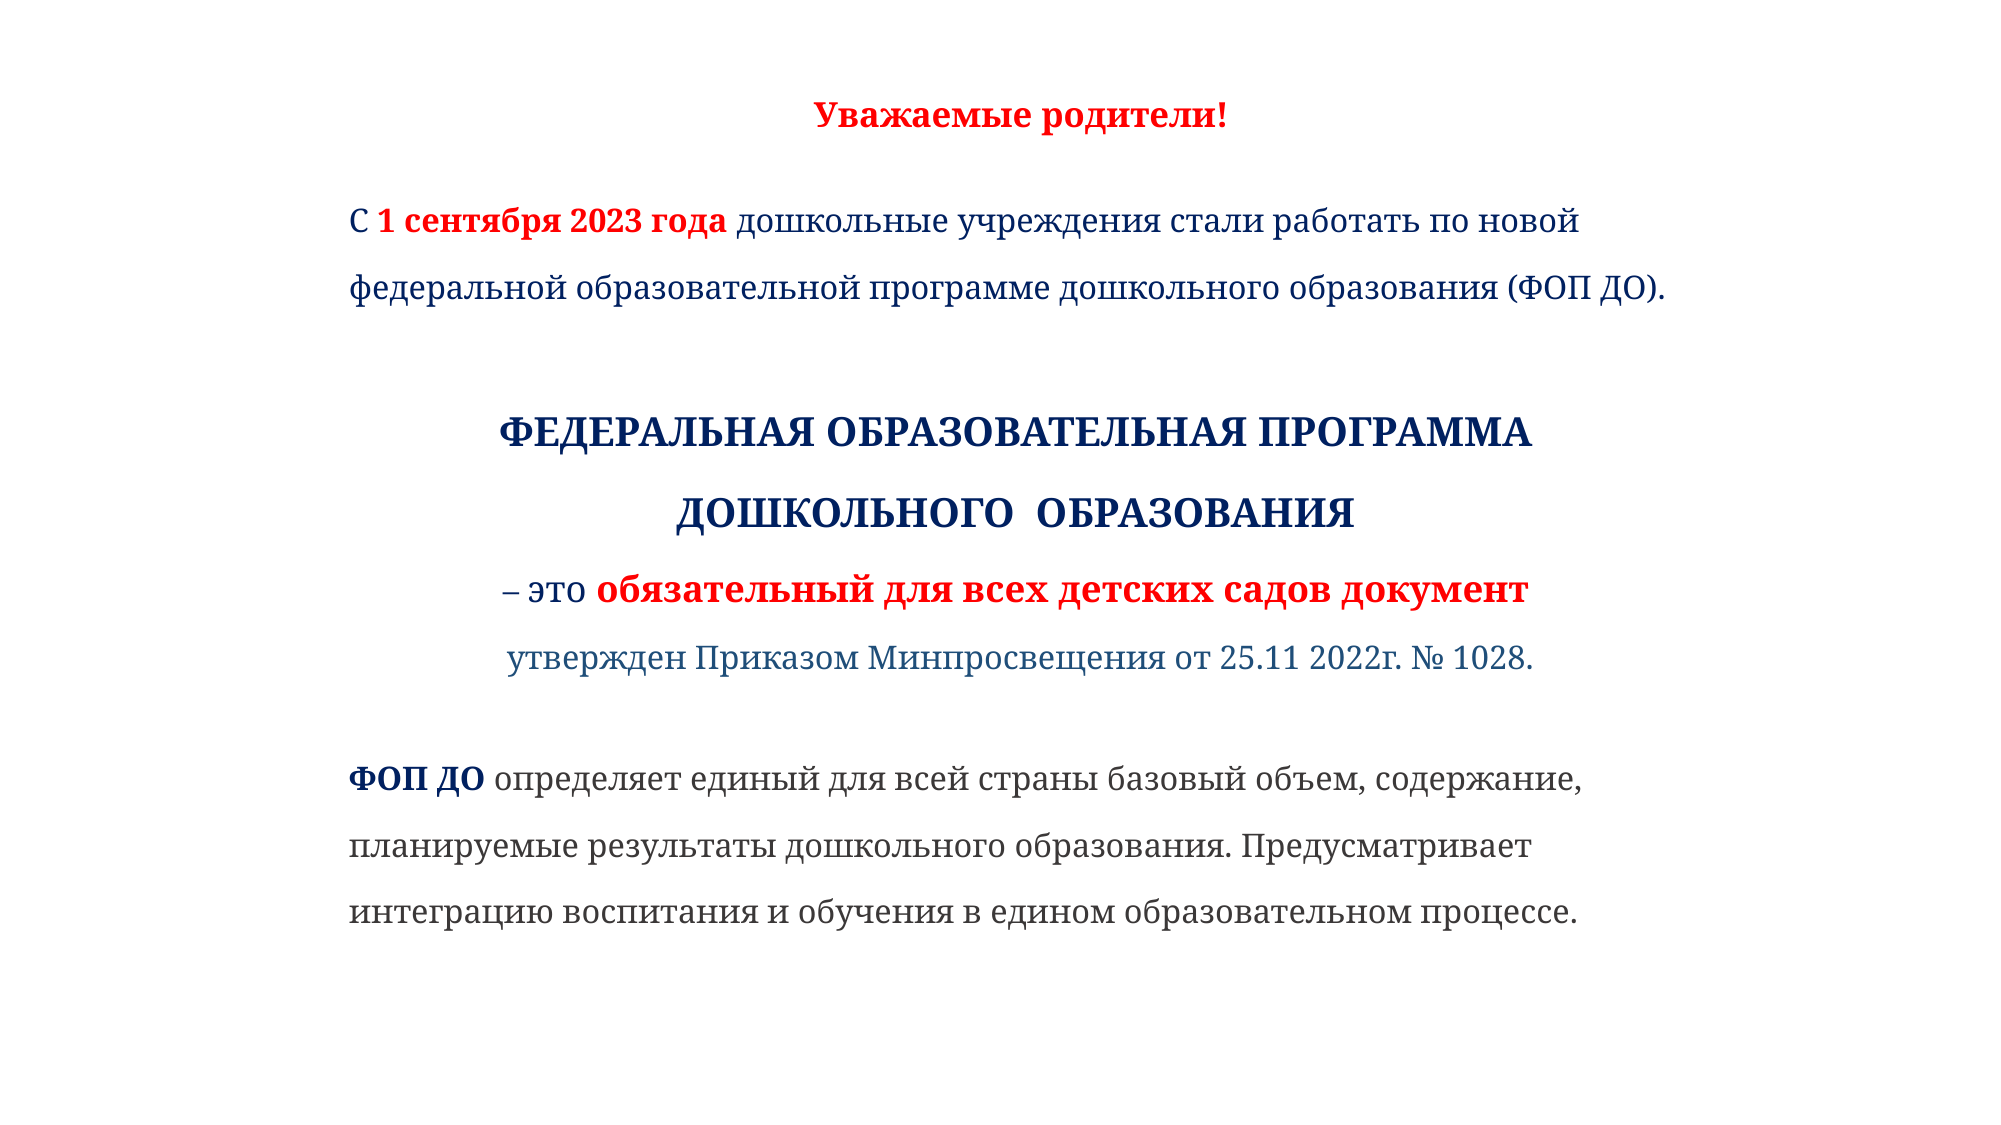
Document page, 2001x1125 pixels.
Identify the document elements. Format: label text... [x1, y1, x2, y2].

list Уважаемые родители! С 1 сентября 2023 года дошкольные учреждения стали работать по новой федеральной образовательной программе дошкольного образования (ФОП ДО). ФЕДЕРАЛЬНАЯ ОБРАЗОВАТЕЛЬНАЯ ПРОГРАММА ДОШКОЛЬНОГО ОБРАЗОВАНИЯ – это обязательный для всех детских садов документ утвержден Приказом Минпросвещения от 25.11 2022г. № 1028. ФОП ДО определяет единый для всей страны базовый объем, содержание, планируемые результаты дошкольного образования. Предусматривает интеграцию воспитания и обучения в едином образовательном процессе. [326, 90, 1709, 965]
